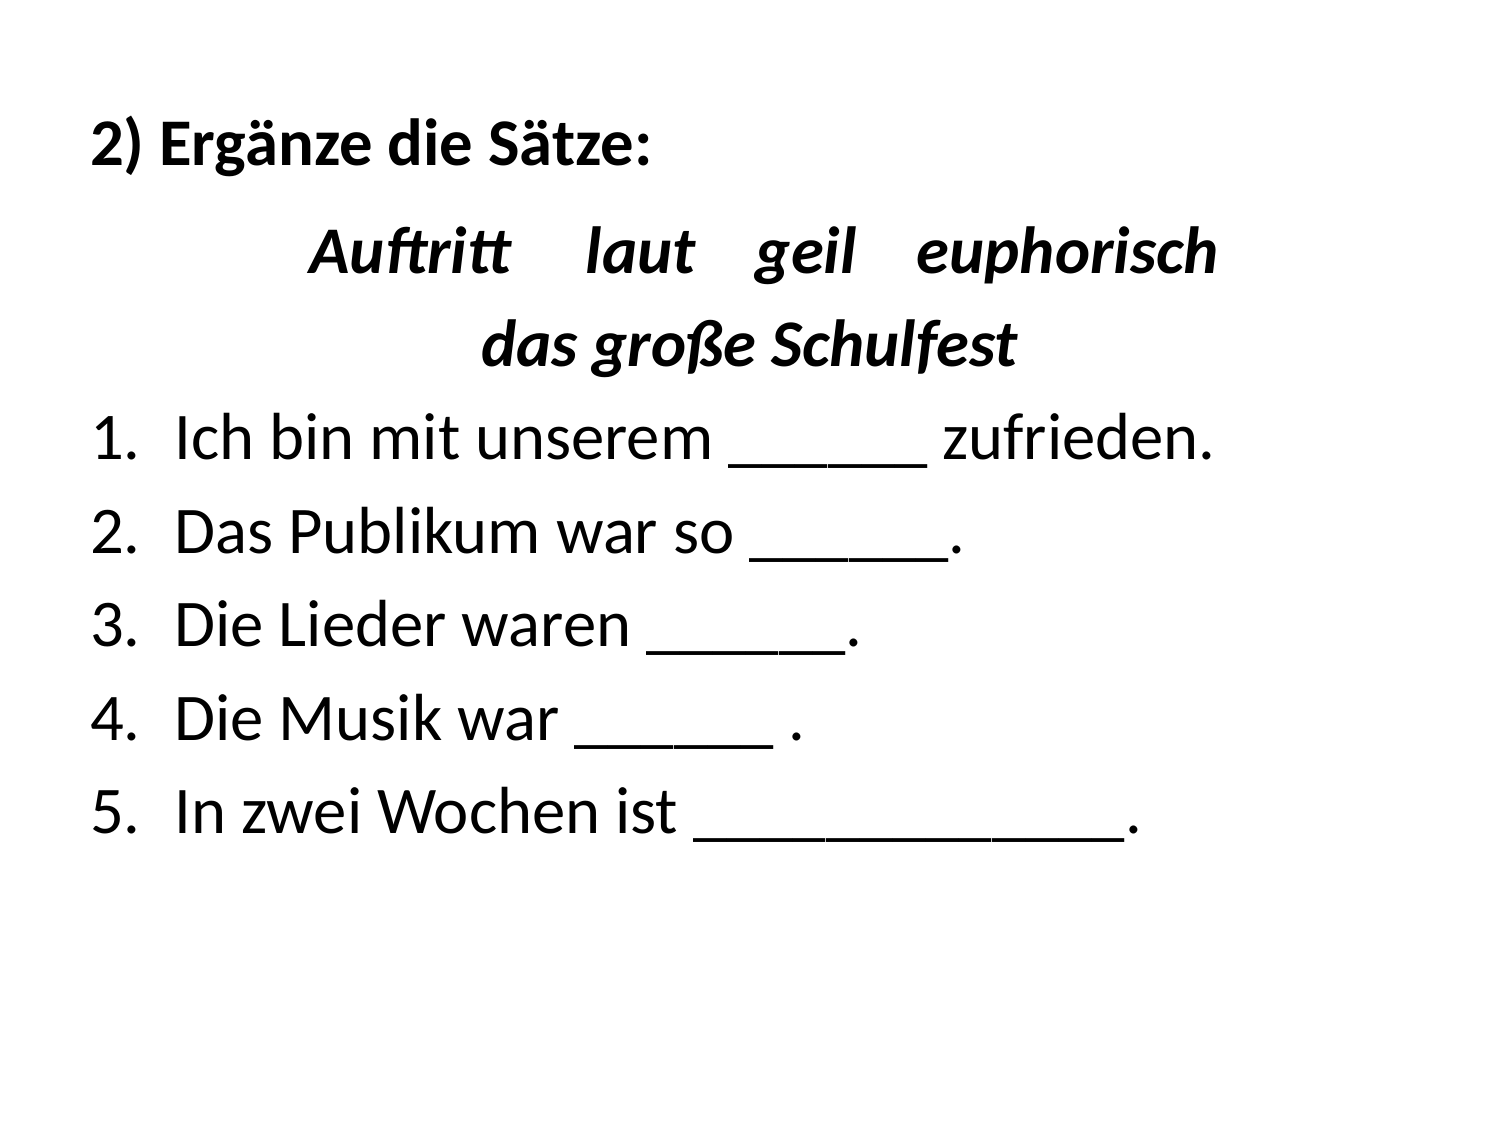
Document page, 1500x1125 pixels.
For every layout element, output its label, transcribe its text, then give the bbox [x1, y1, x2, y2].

list Auftritt laut geil euphorisch das große Schulfest Ich bin mit unserem ______ zufrieden. Das Publikum war so ______. Die Lieder waren ______. Die Musik war ______ . In zwei Wochen ist _____________. [75, 199, 1425, 1005]
title 2) Ergänze die Sätze: [75, 45, 1425, 199]
